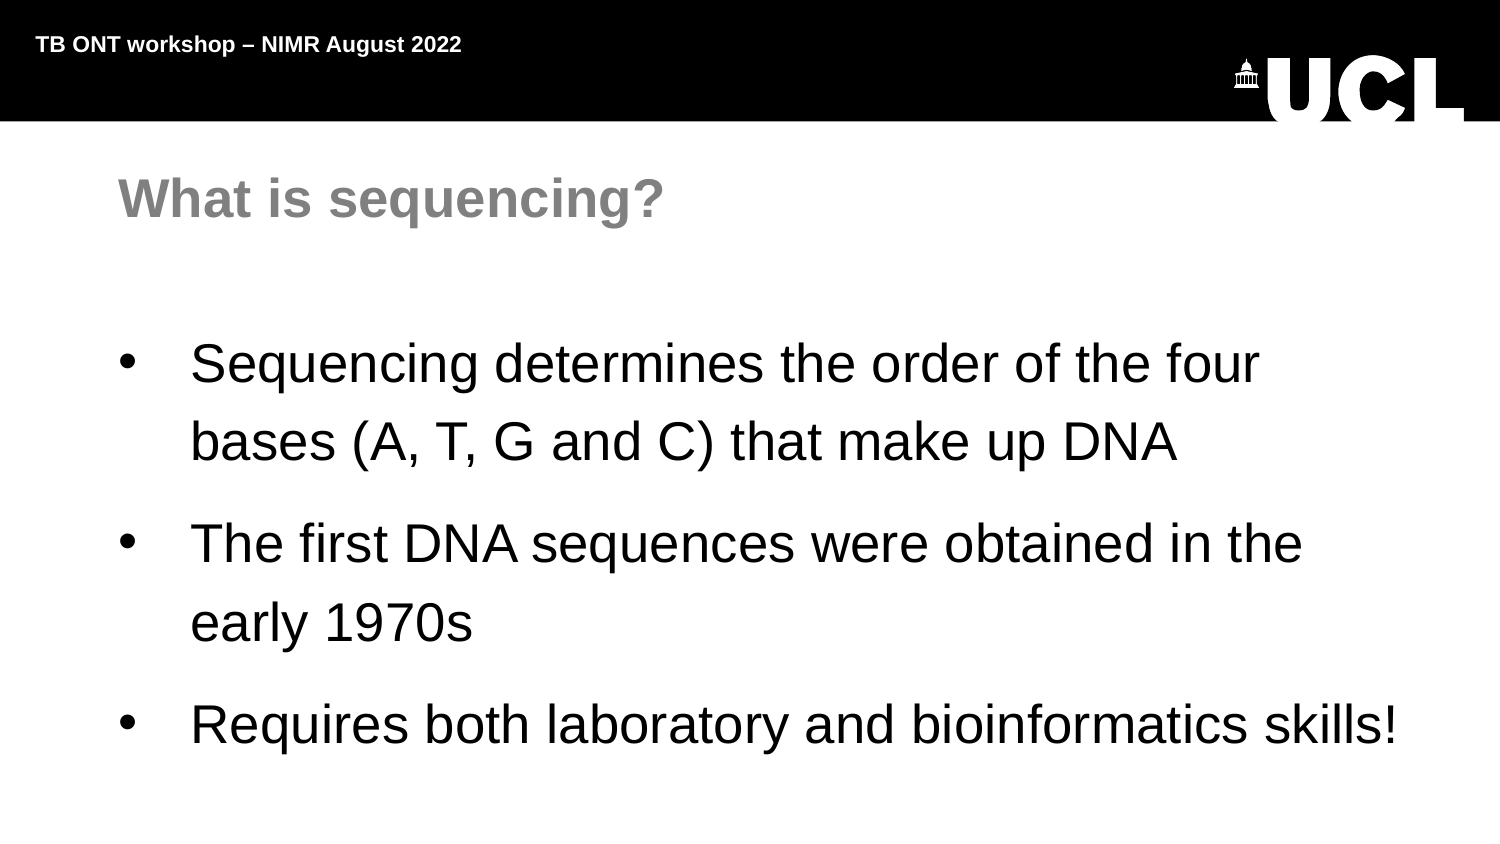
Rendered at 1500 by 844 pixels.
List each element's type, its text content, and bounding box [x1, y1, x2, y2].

list TB ONT workshop – NIMR August 2022 [35, 35, 936, 84]
list What is sequencing? Sequencing determines the order of the four bases (A, T, G and C) that make up DNA The first DNA sequences were obtained in the early 1970s Requires both laboratory and bioinformatics skills! [103, 163, 1425, 778]
picture [1234, 58, 1259, 88]
